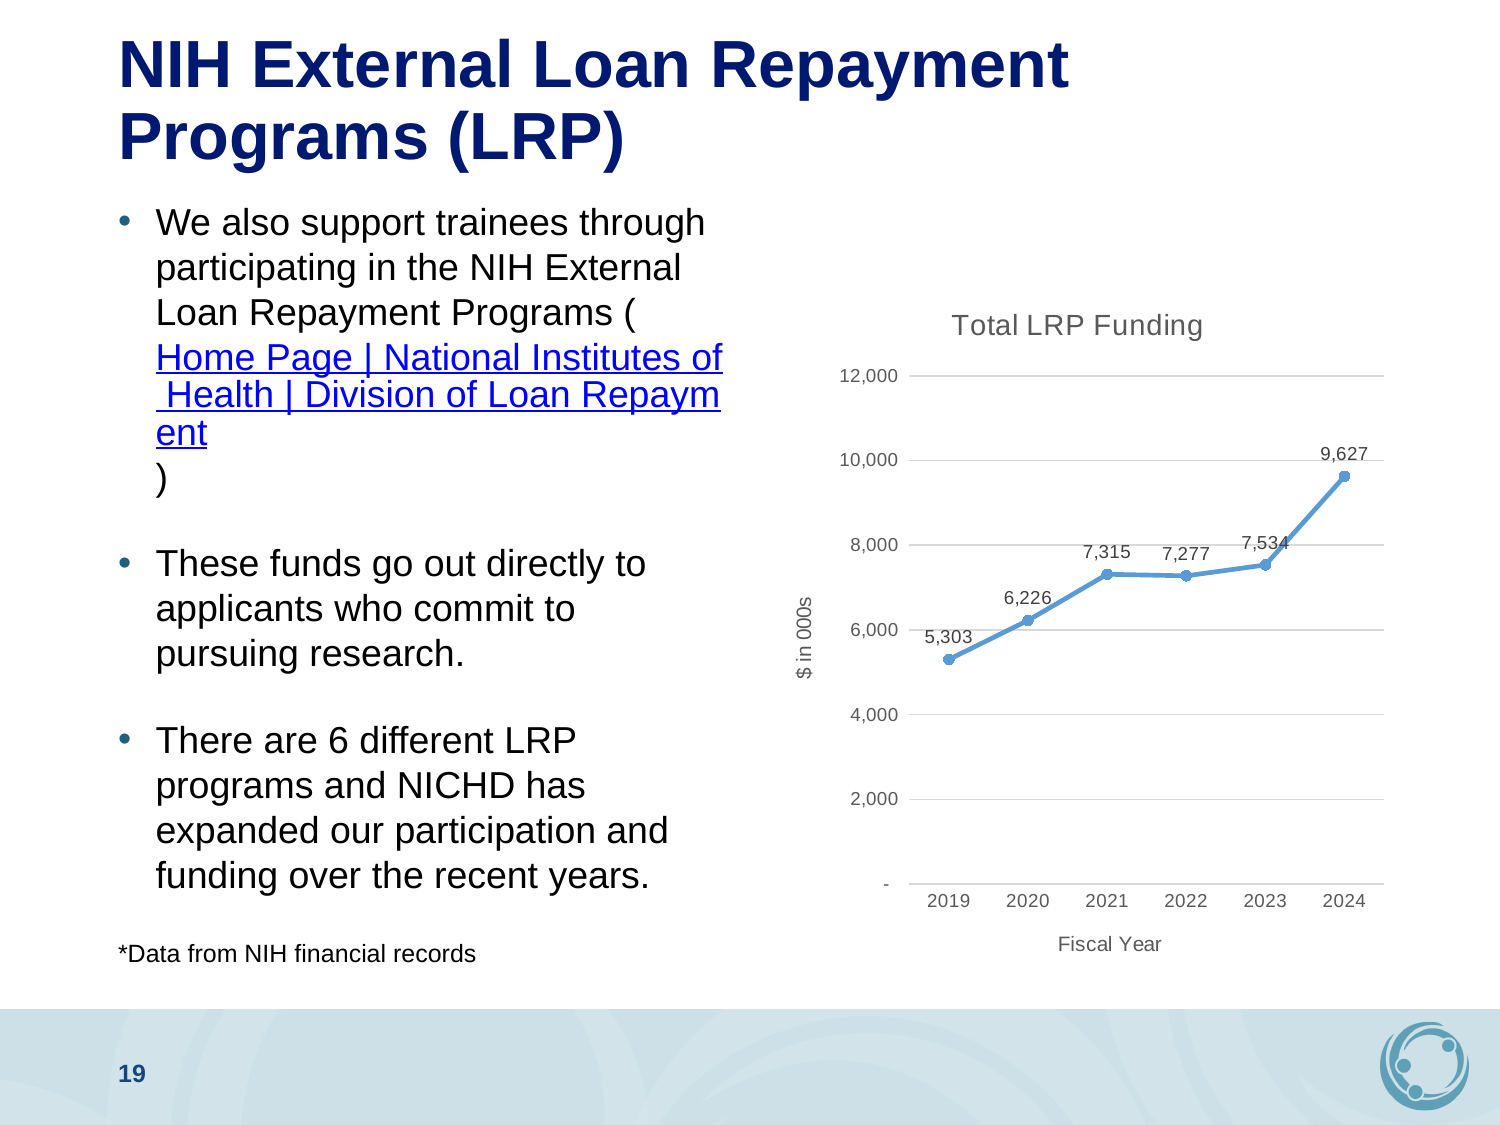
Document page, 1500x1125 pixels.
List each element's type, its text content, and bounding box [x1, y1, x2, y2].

title NIH External Loan Repayment Programs (LRP) [103, 22, 1397, 192]
picture [0, 1009, 1500, 1125]
list We also support trainees through participating in the NIH External Loan Repayment Programs (Home Page | National Institutes of Health | Division of Loan Repayment) These funds go out directly to applicants who commit to pursuing research. There are 6 different LRP programs and NICHD has expanded our participation and funding over the recent years. *Data from NIH financial records [103, 190, 741, 900]
chart [759, 278, 1397, 987]
slide_number 19 [103, 1042, 554, 1103]
